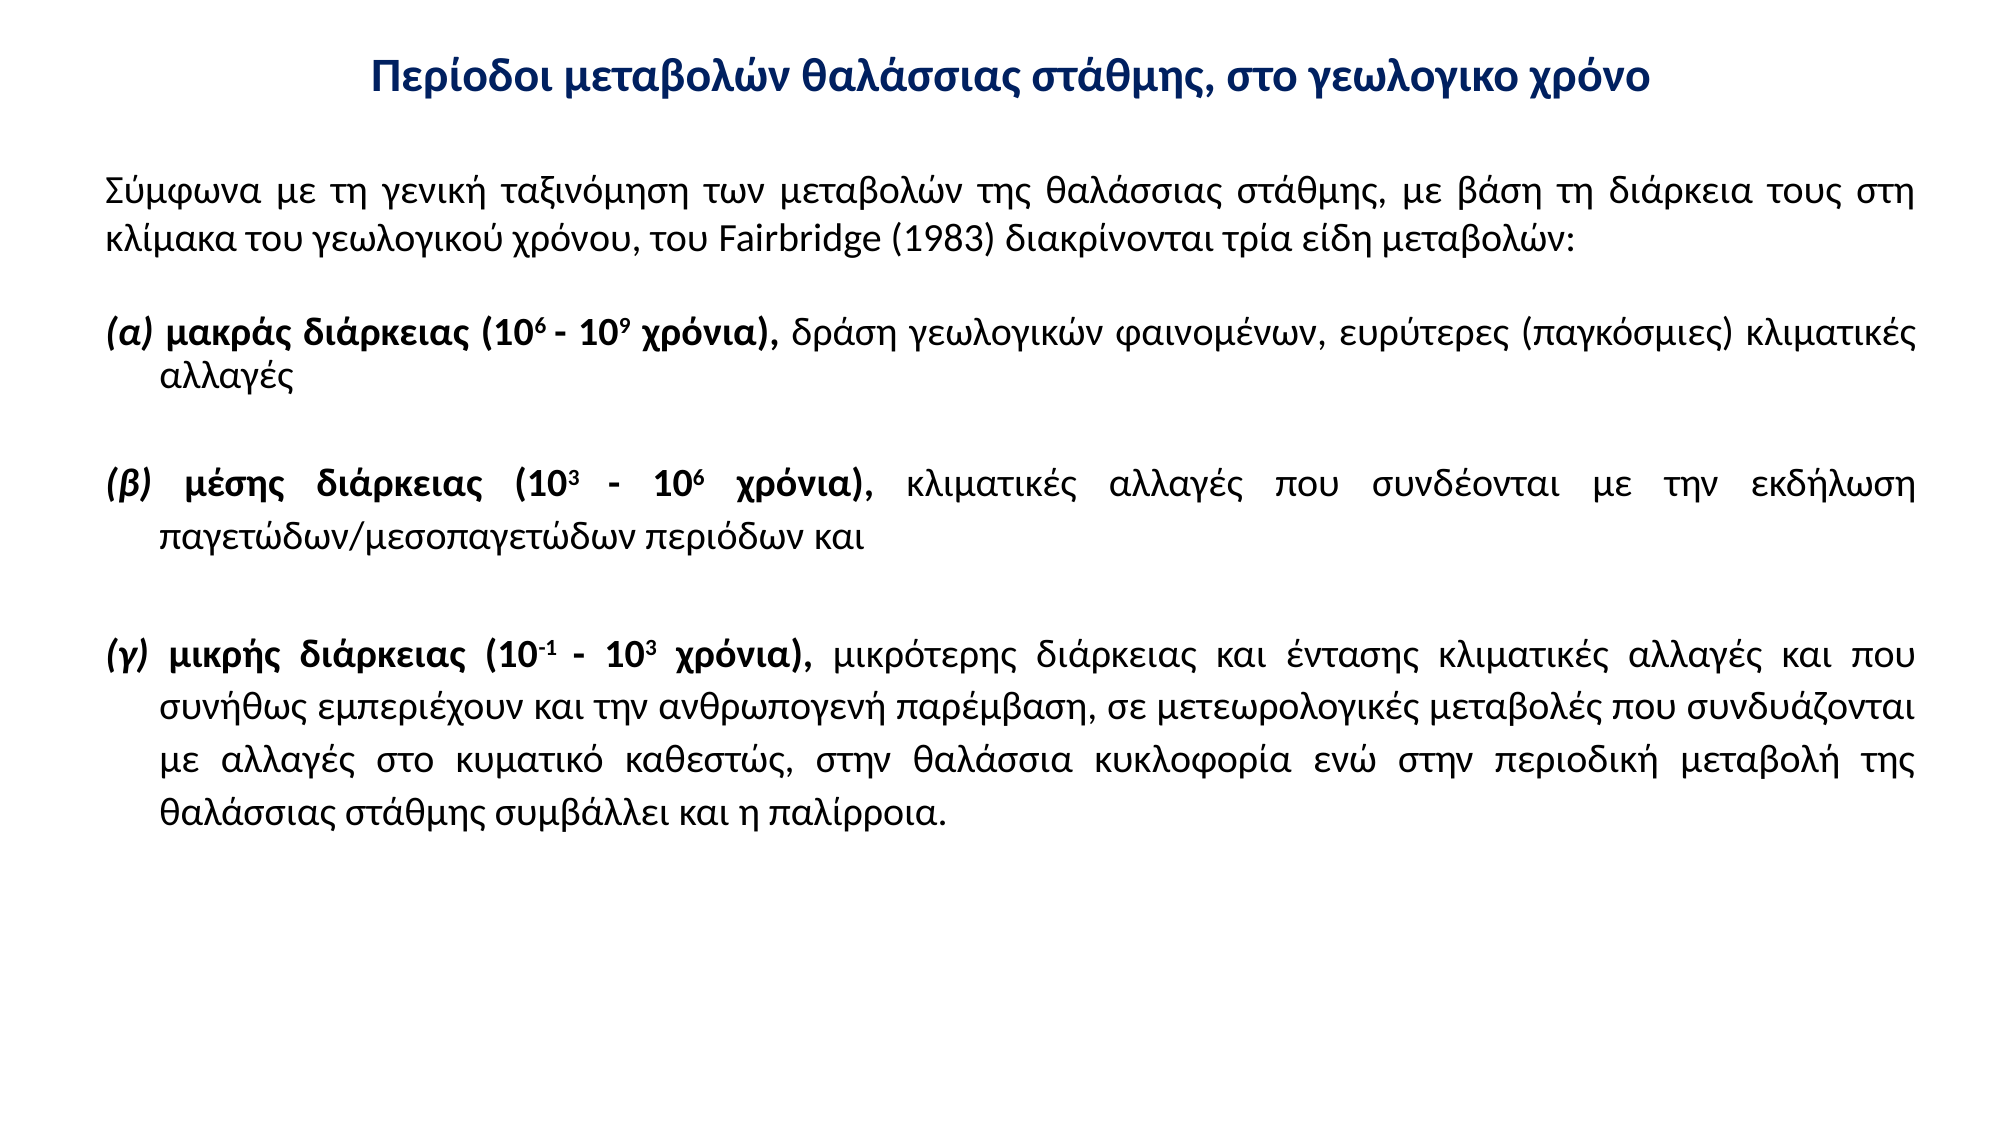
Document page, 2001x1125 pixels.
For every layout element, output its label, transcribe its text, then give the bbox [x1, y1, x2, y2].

list Περίοδοι μεταβολών θαλάσσιας στάθμης, στο γεωλογικο χρόνο Σύμφωνα με τη γενική ταξινόμηση των μεταβολών της θαλάσσιας στάθμης, με βάση τη διάρκεια τους στη κλίμακα του γεωλογικού χρόνου, του Fairbridge (1983) διακρίνονται τρία είδη μεταβολών: (α) μακράς διάρκειας (106 - 109 χρόνια), δράση γεωλογικών φαινομένων, ευρύτερες (παγκόσμιες) κλιματικές αλλαγές (β) μέσης διάρκειας (103 - 106 χρόνια), κλιματικές αλλαγές που συνδέονται με την εκδήλωση παγετώδων/μεσοπαγετώδων περιόδων και (γ) μικρής διάρκειας (10-1 - 103 χρόνια), μικρότερης διάρκειας και έντασης κλιματικές αλλαγές και που συνήθως εμπεριέχουν και την ανθρωπογενή παρέμβαση, σε μετεωρολογικές μεταβολές που συνδυάζονται με αλλαγές στο κυματικό καθεστώς, στην θαλάσσια κυκλοφορία ενώ στην περιοδική μεταβολή της θαλάσσιας στάθμης συμβάλλει και η παλίρροια. [90, 42, 1934, 846]
